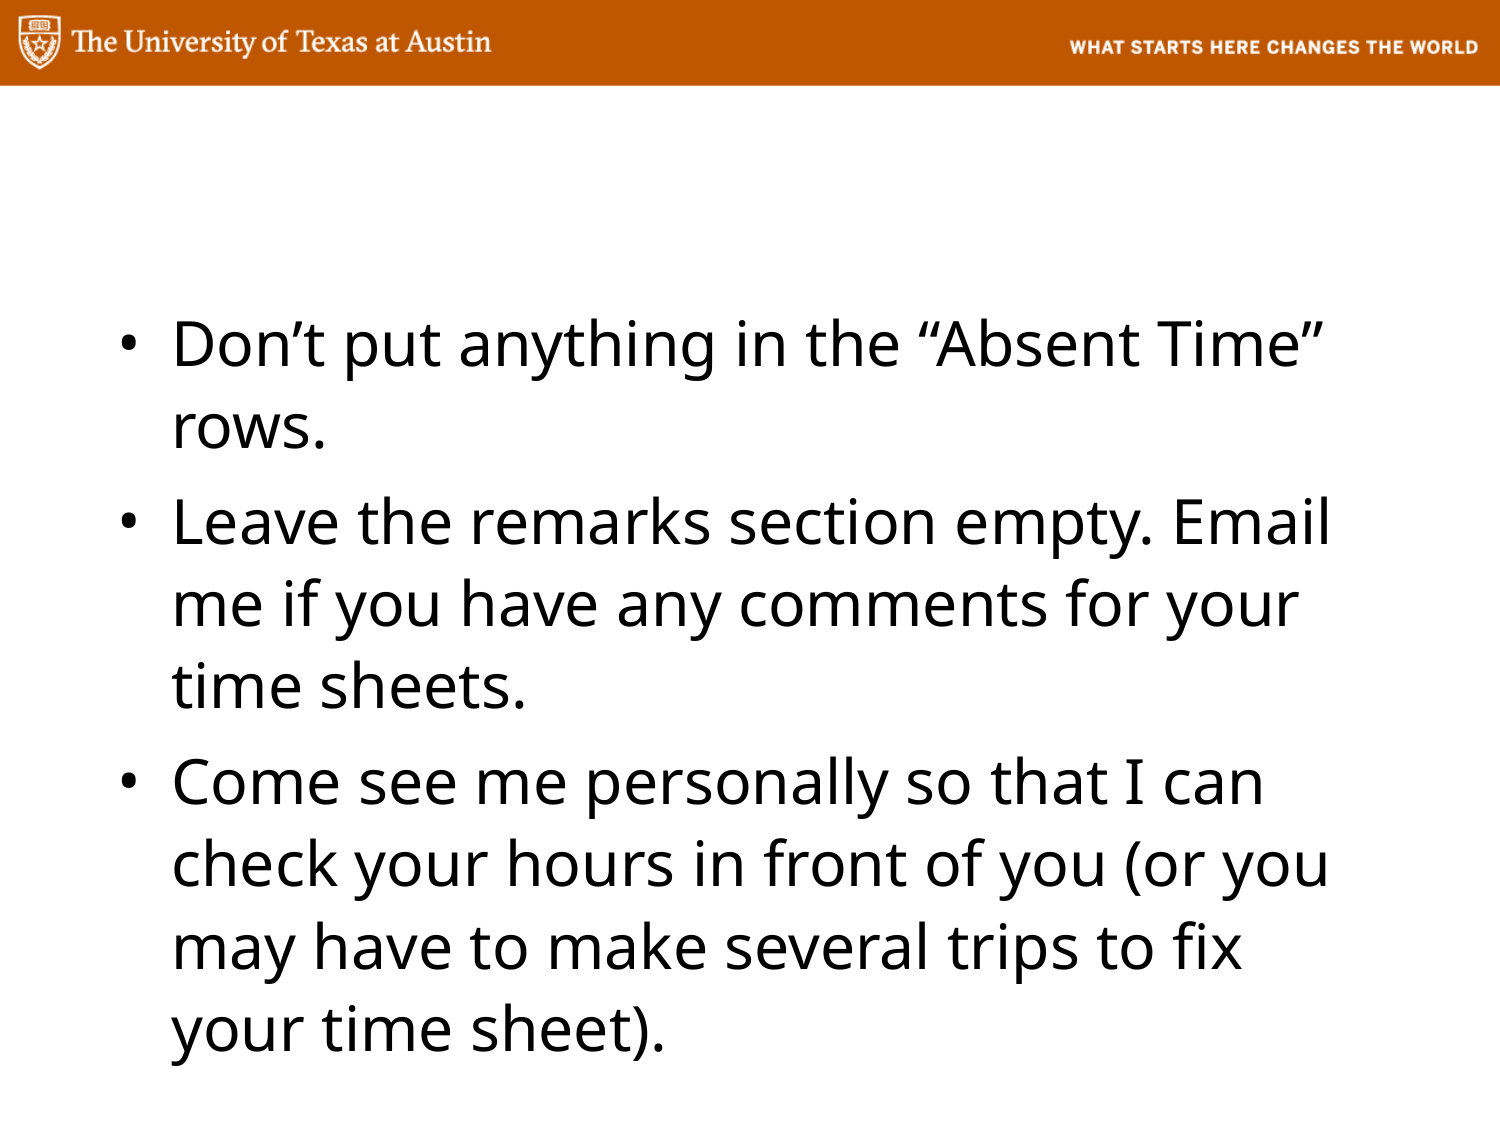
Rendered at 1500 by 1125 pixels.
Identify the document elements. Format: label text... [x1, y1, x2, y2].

picture [0, 0, 1500, 1125]
list Don’t put anything in the “Absent Time” rows. Leave the remarks section empty. Email me if you have any comments for your time sheets. Come see me personally so that I can check your hours in front of you (or you may have to make several trips to fix your time sheet). [99, 288, 1386, 920]
